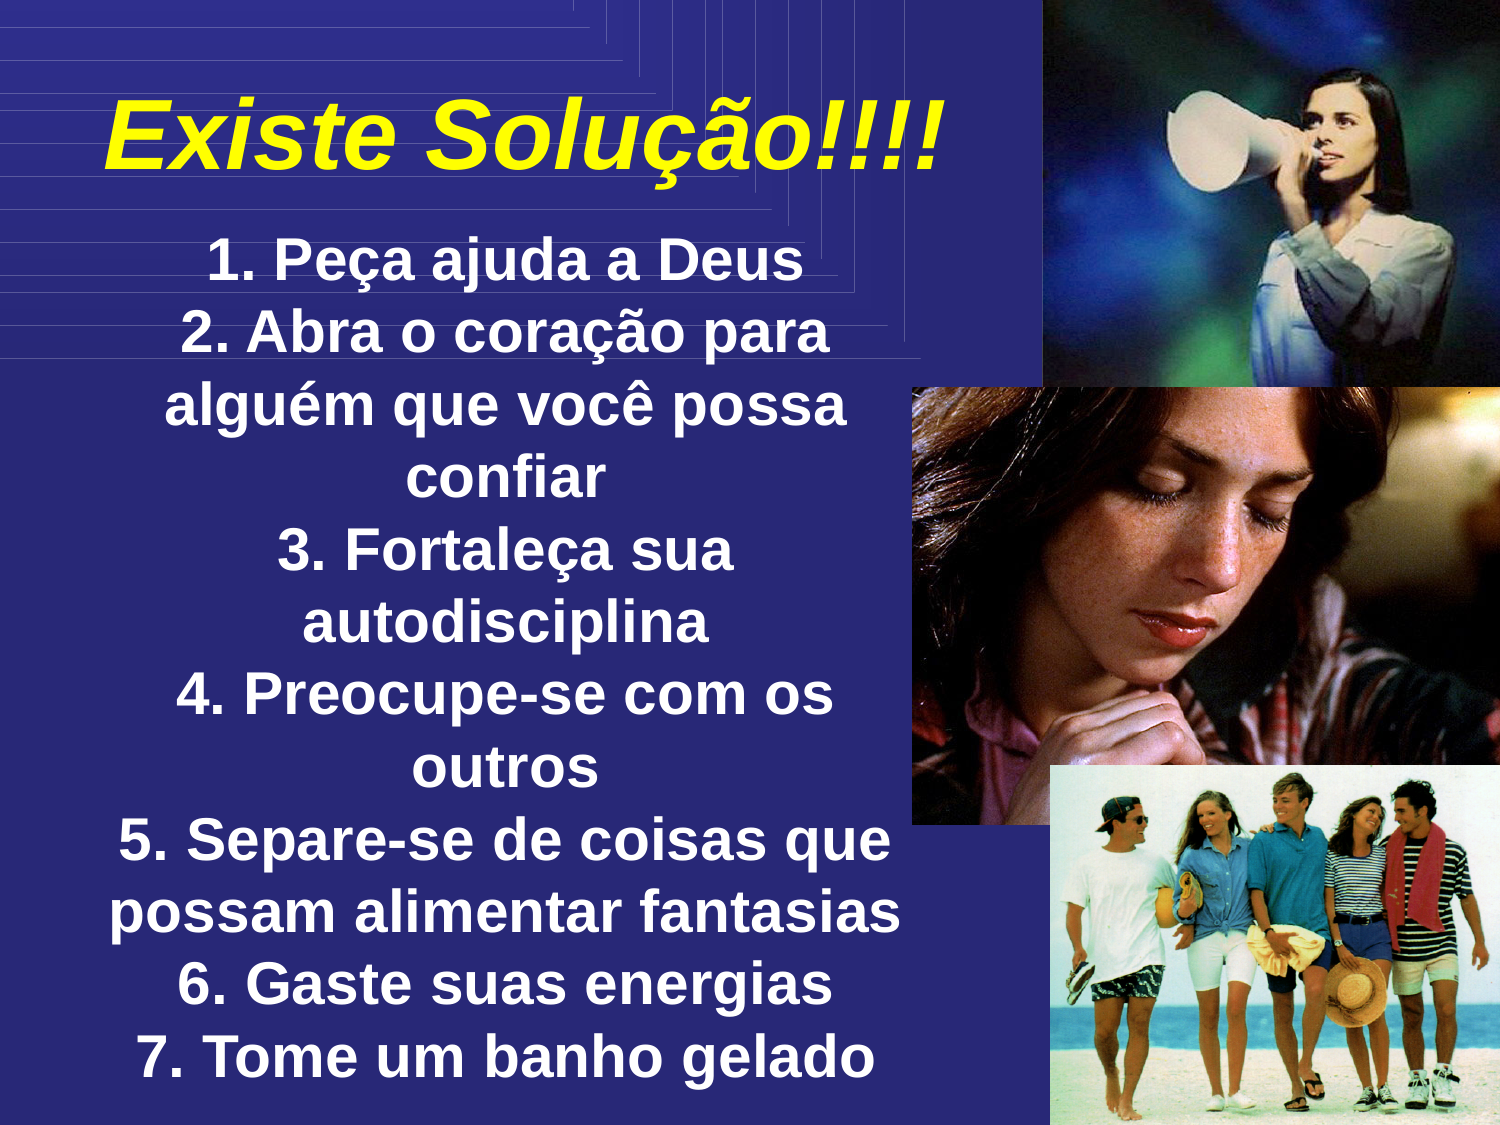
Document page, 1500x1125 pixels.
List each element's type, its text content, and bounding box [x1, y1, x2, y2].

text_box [912, 0, 1500, 1125]
text_box 1. Peça ajuda a Deus 2. Abra o coração para alguém que você possa confiar 3. Fortaleça sua autodisciplina 4. Preocupe-se com os outros 5. Separe-se de coisas que possam alimentar fantasias 6. Gaste suas energias 7. Tome um banho gelado [62, 212, 907, 1097]
text_box Existe Solução!!!! [88, 49, 907, 197]
